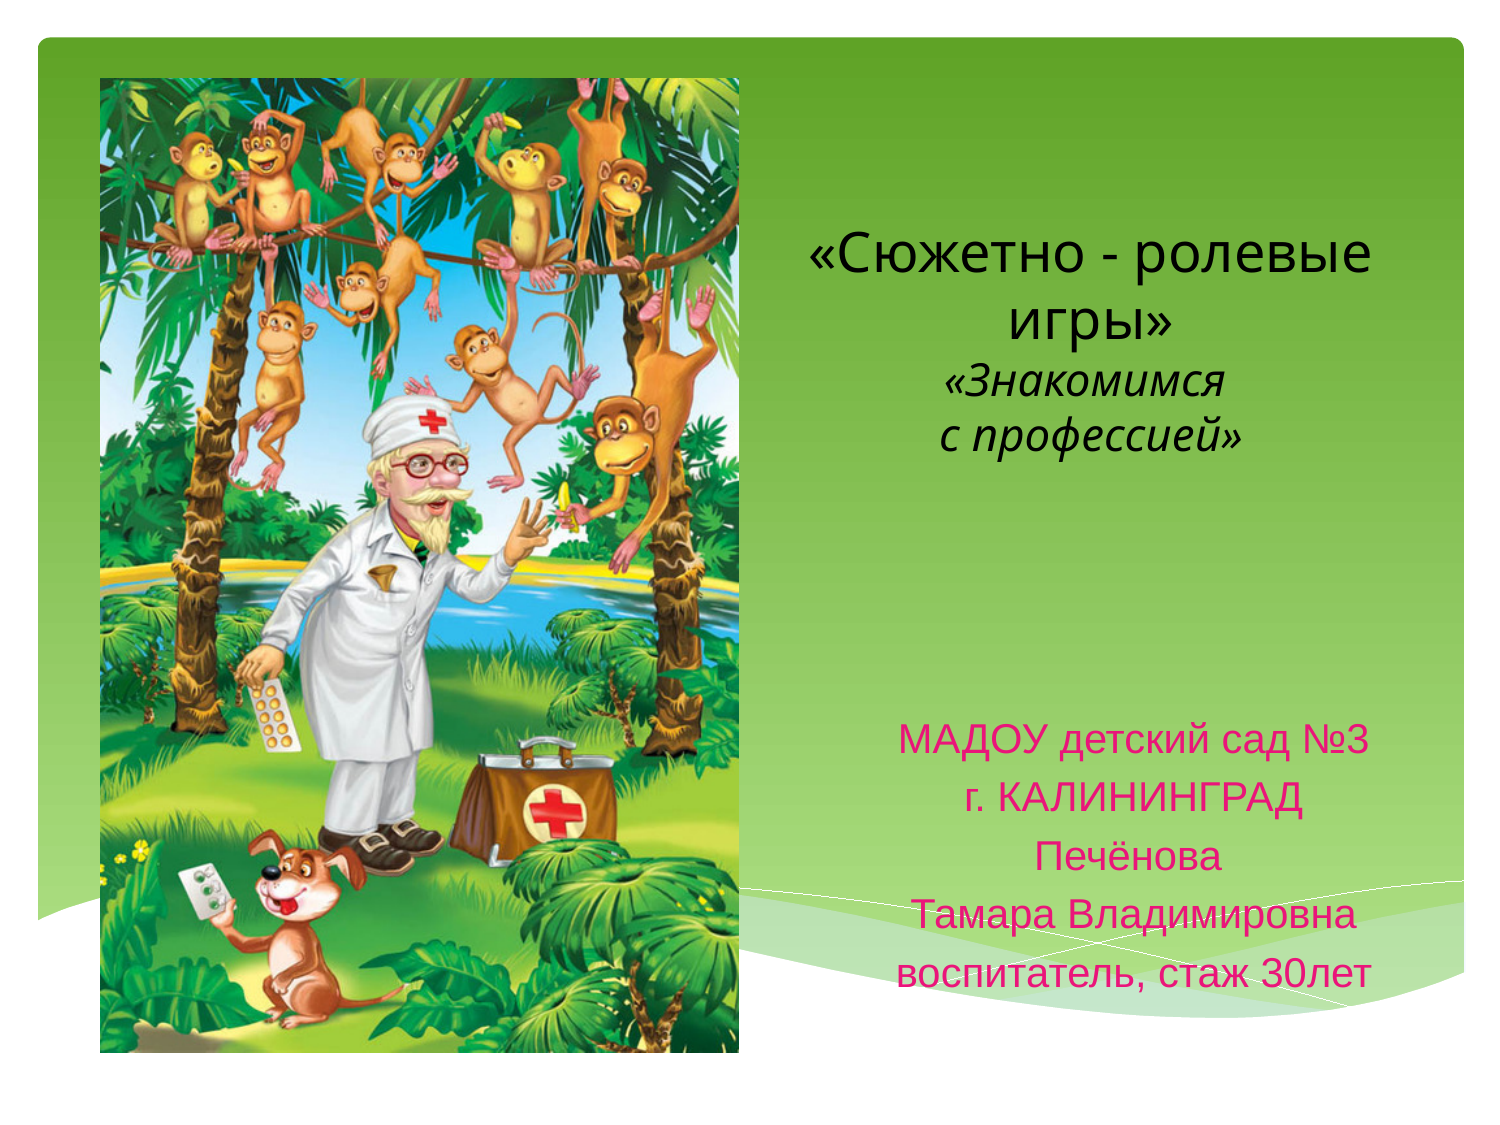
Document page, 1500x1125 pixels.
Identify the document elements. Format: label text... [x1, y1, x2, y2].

title «Сюжетно - ролевые игры» «Знакомимся с профессией» [744, 208, 1434, 468]
subtitle МАДОУ детский сад №3 г. КАЛИНИНГРАД Печёнова Тамара Владимировна воспитатель, стаж 30лет [820, 704, 1447, 1035]
picture [100, 77, 739, 1053]
